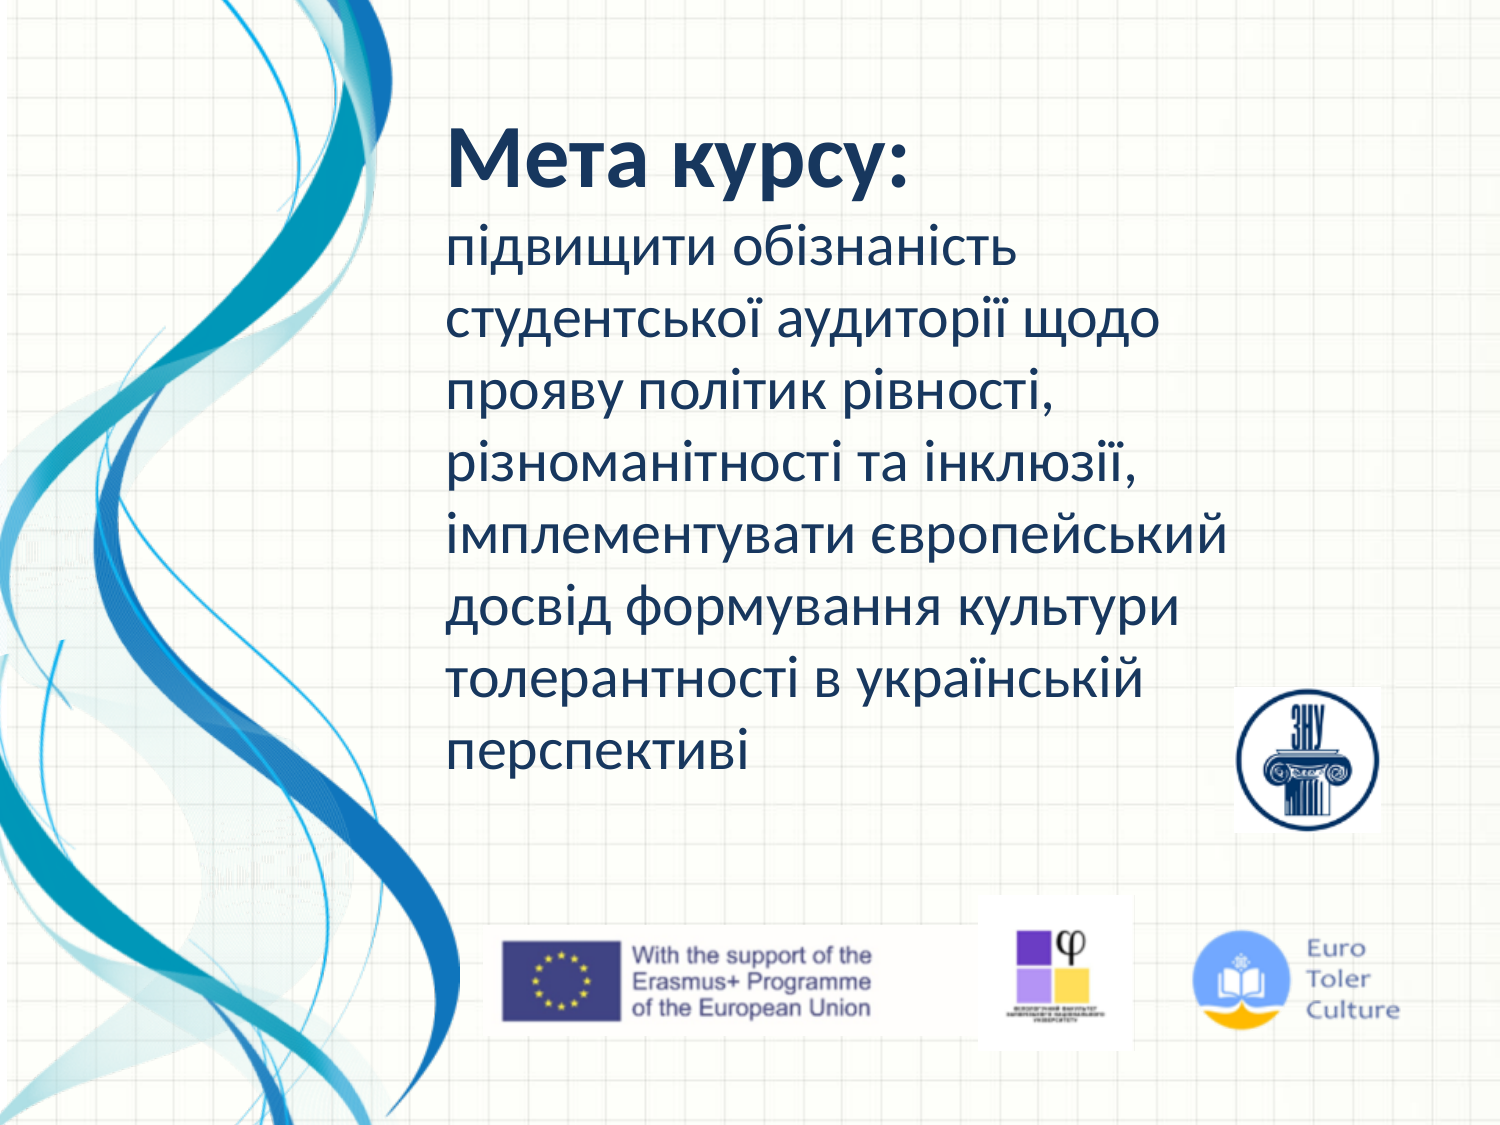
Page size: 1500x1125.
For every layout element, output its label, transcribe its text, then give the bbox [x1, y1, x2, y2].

picture [0, 0, 1500, 1125]
text_box Мета курсу: підвищити обізнаність студентської аудиторії щодо прояву політик рівності, різноманітності та інклюзії, імплементувати європейський досвід формування культури толерантності в українській перспективі [468, 90, 1347, 799]
